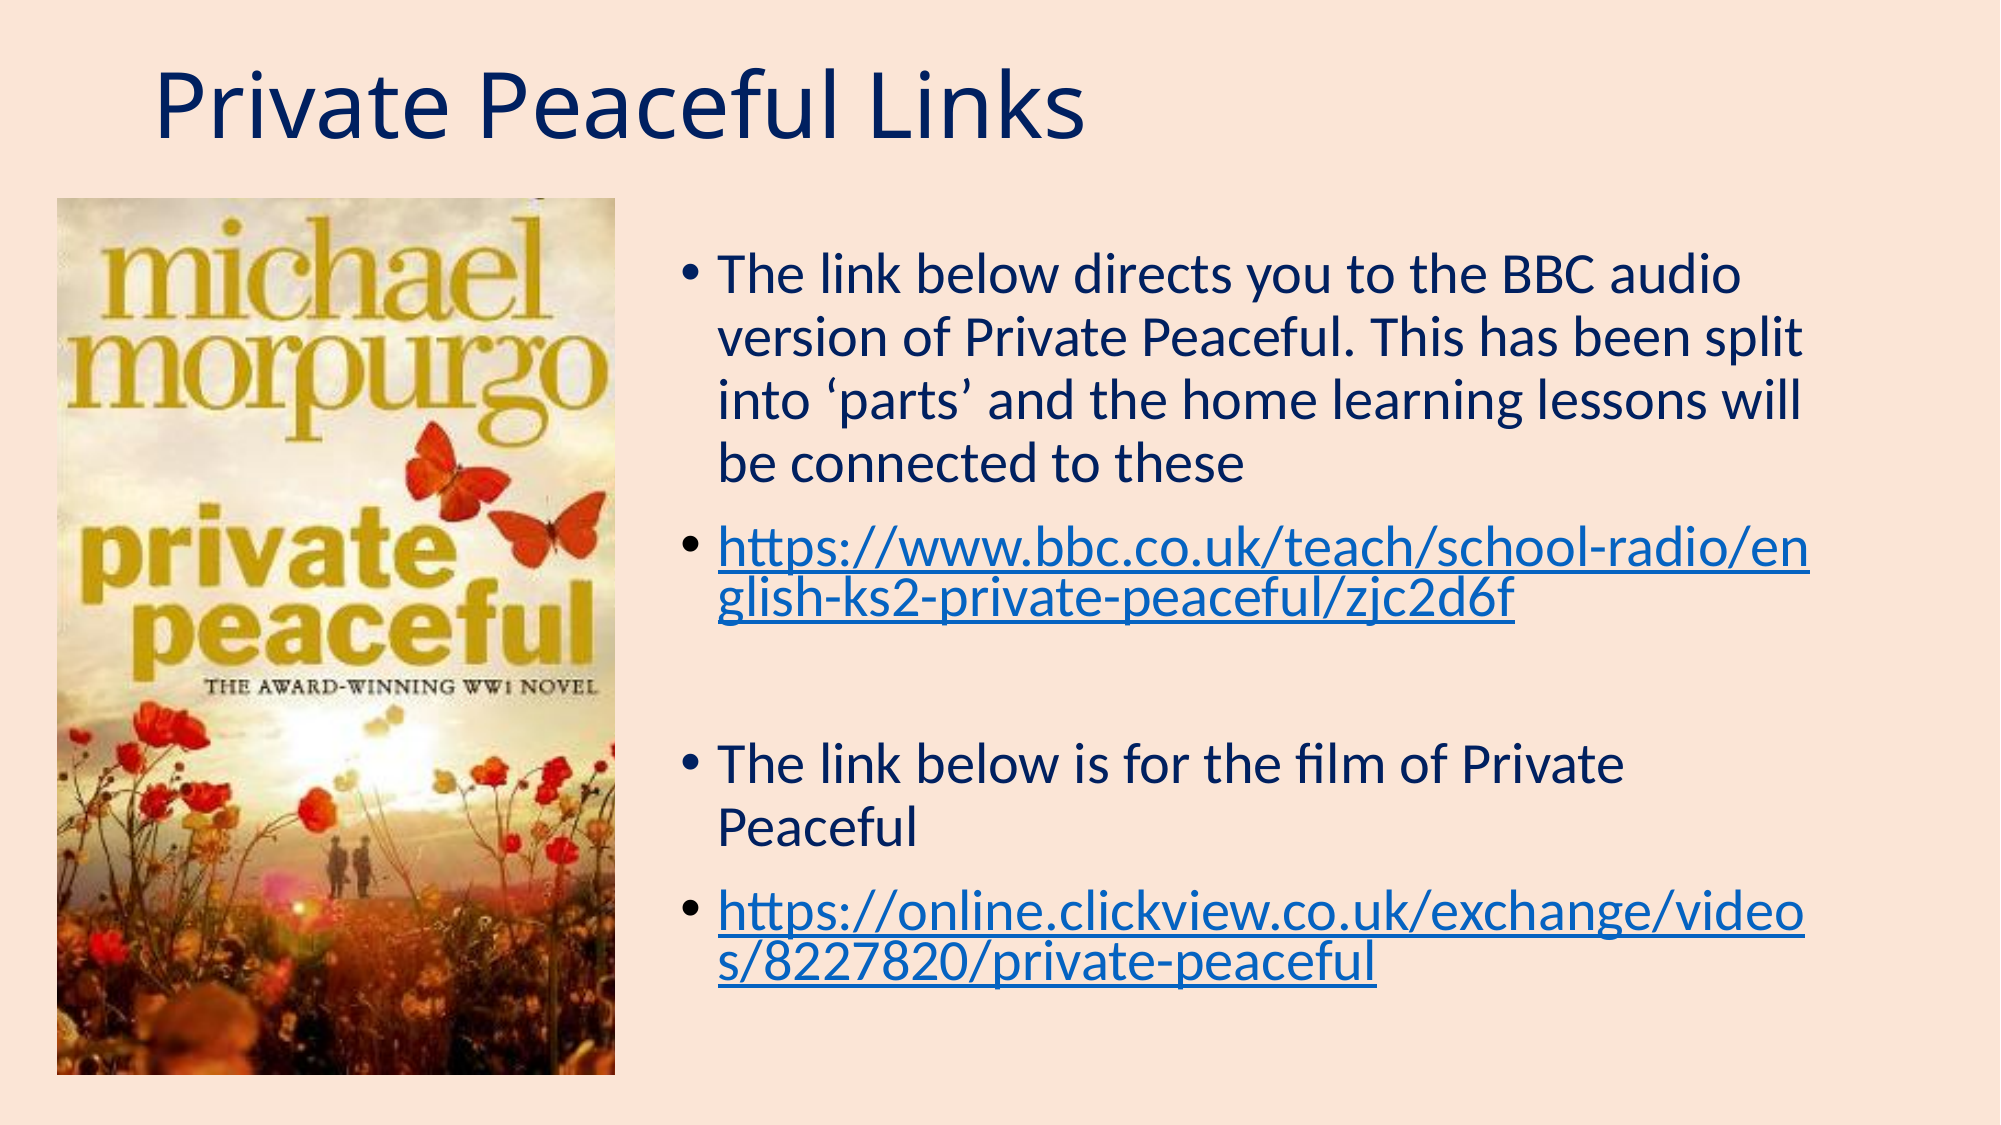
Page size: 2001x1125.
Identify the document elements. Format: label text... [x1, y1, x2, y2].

picture [57, 198, 615, 1075]
list The link below directs you to the BBC audio version of Private Peaceful. This has been split into ‘parts’ and the home learning lessons will be connected to these https://www.bbc.co.uk/teach/school-radio/english-ks2-private-peaceful/zjc2d6f The link below is for the film of Private Peaceful https://online.clickview.co.uk/exchange/videos/8227820/private-peaceful [665, 236, 1842, 1075]
title Private Peaceful Links [137, 0, 1863, 218]
